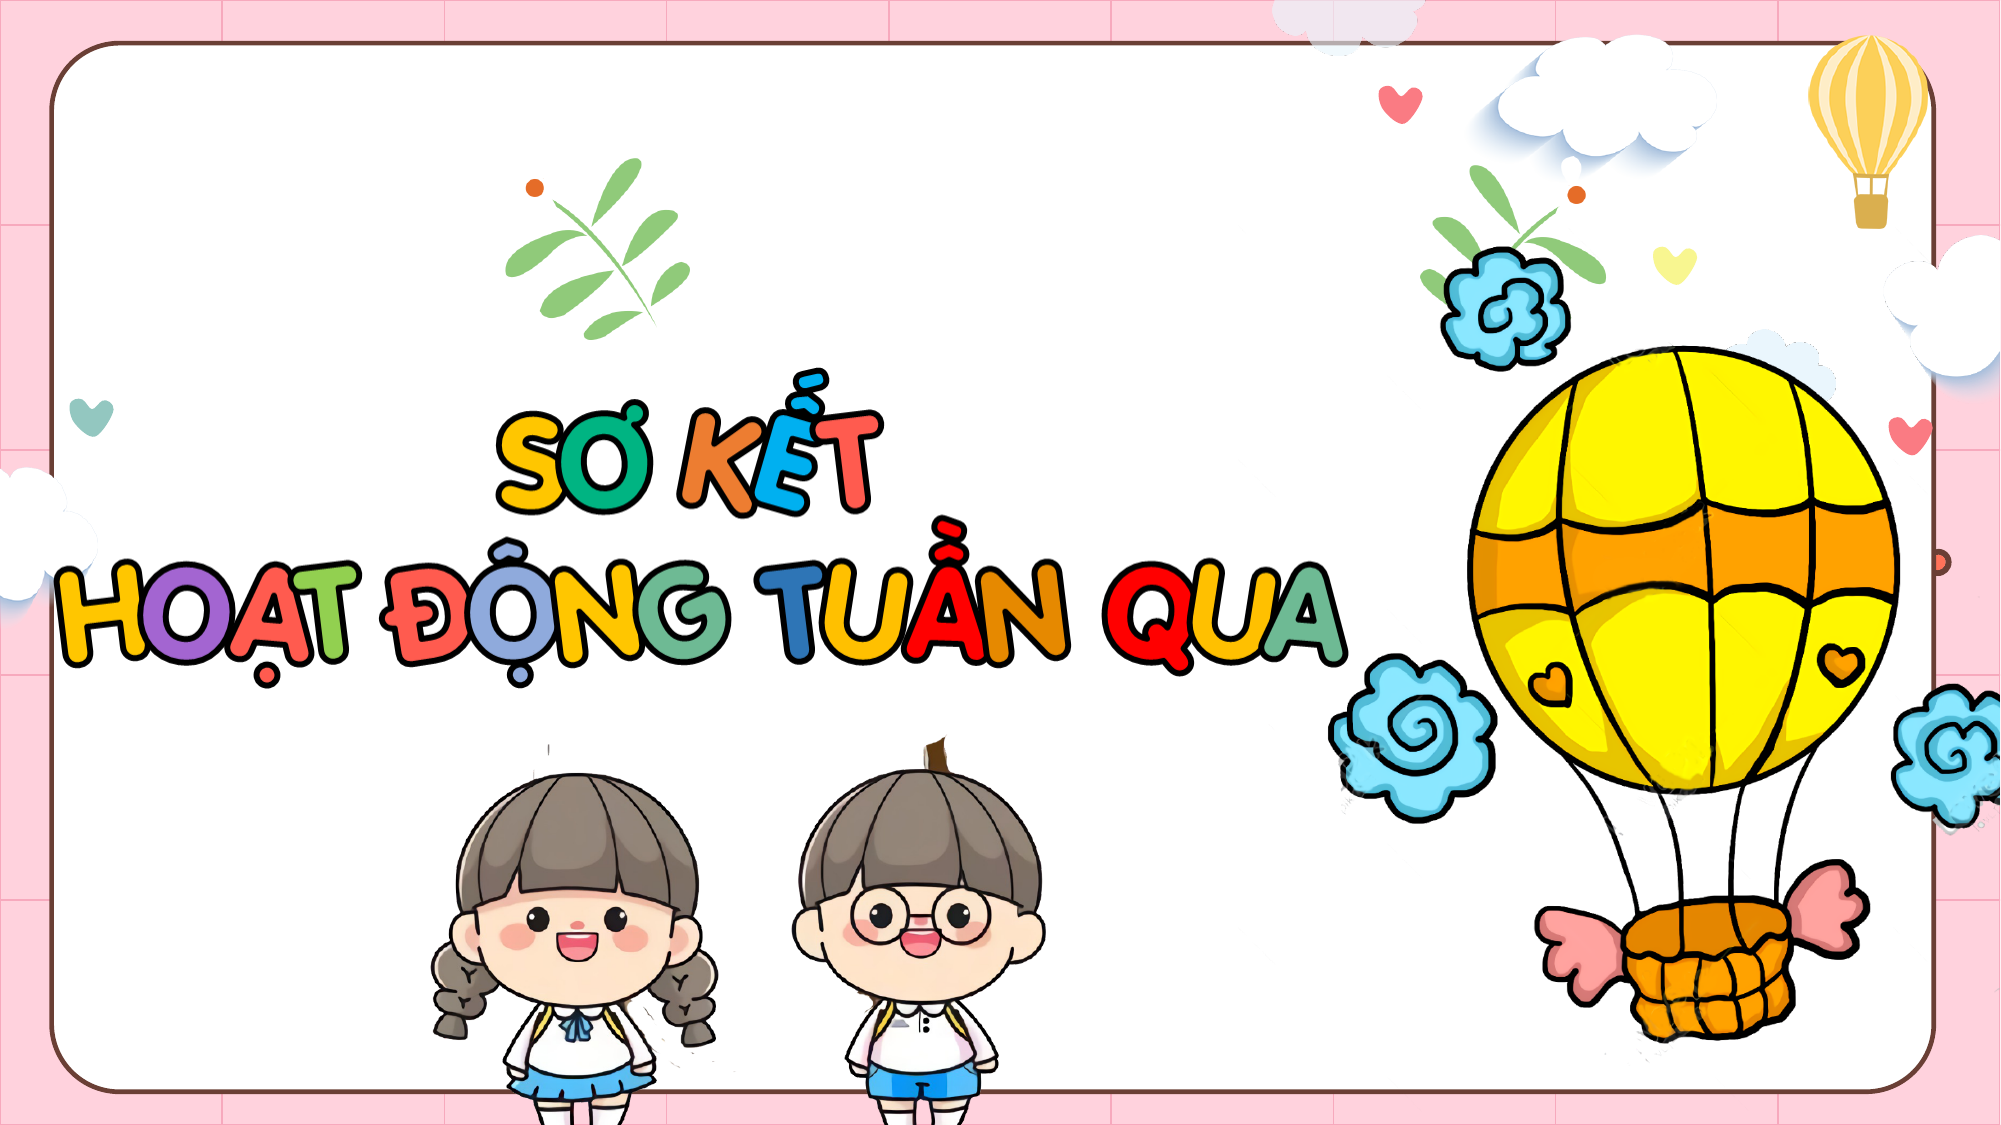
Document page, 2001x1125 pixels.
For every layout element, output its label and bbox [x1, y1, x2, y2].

picture [0, 34, 2000, 1125]
picture [365, 723, 1137, 1125]
text_box [1616, 43, 1802, 200]
text_box [51, 43, 1459, 366]
picture [499, 149, 691, 340]
text_box [1376, 83, 1425, 126]
text_box [51, 704, 1162, 1092]
picture [1272, 0, 1426, 56]
